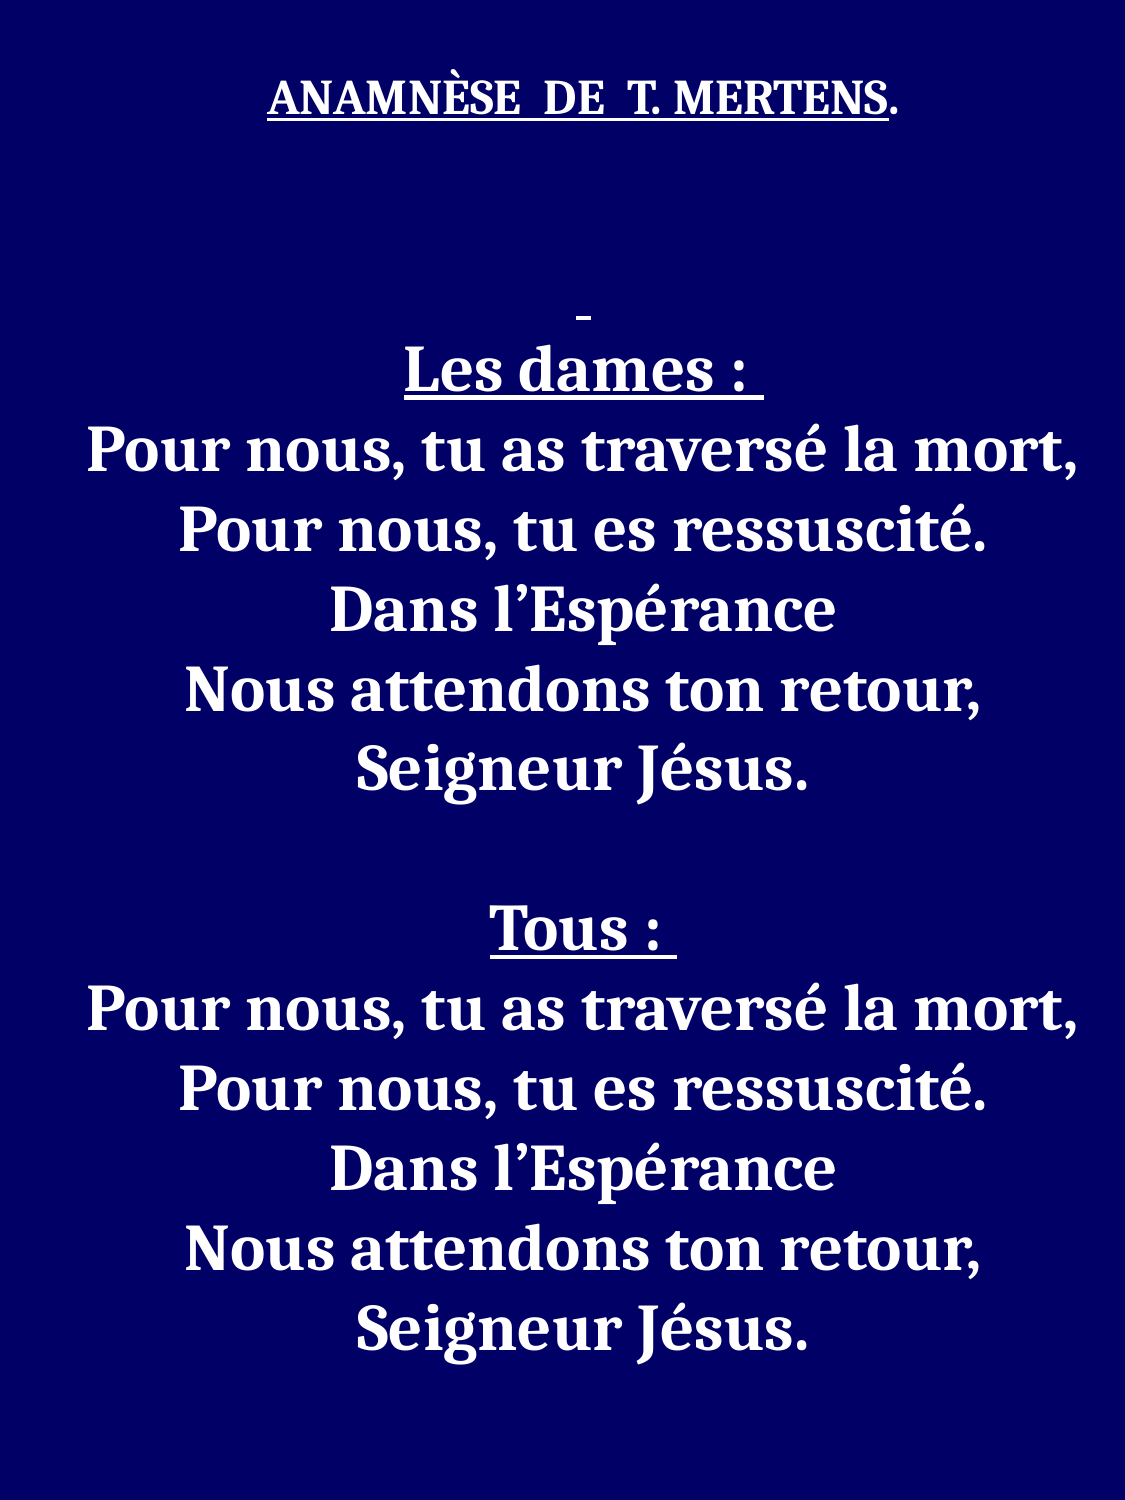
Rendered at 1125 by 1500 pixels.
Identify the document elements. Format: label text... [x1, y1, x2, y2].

text_box ANAMNÈSE DE T. MERTENS. Les dames : Pour nous, tu as traversé la mort, Pour nous, tu es ressuscité. Dans l’Espérance Nous attendons ton retour, Seigneur Jésus. Tous : Pour nous, tu as traversé la mort, Pour nous, tu es ressuscité. Dans l’Espérance Nous attendons ton retour, Seigneur Jésus. [42, 47, 1125, 1382]
